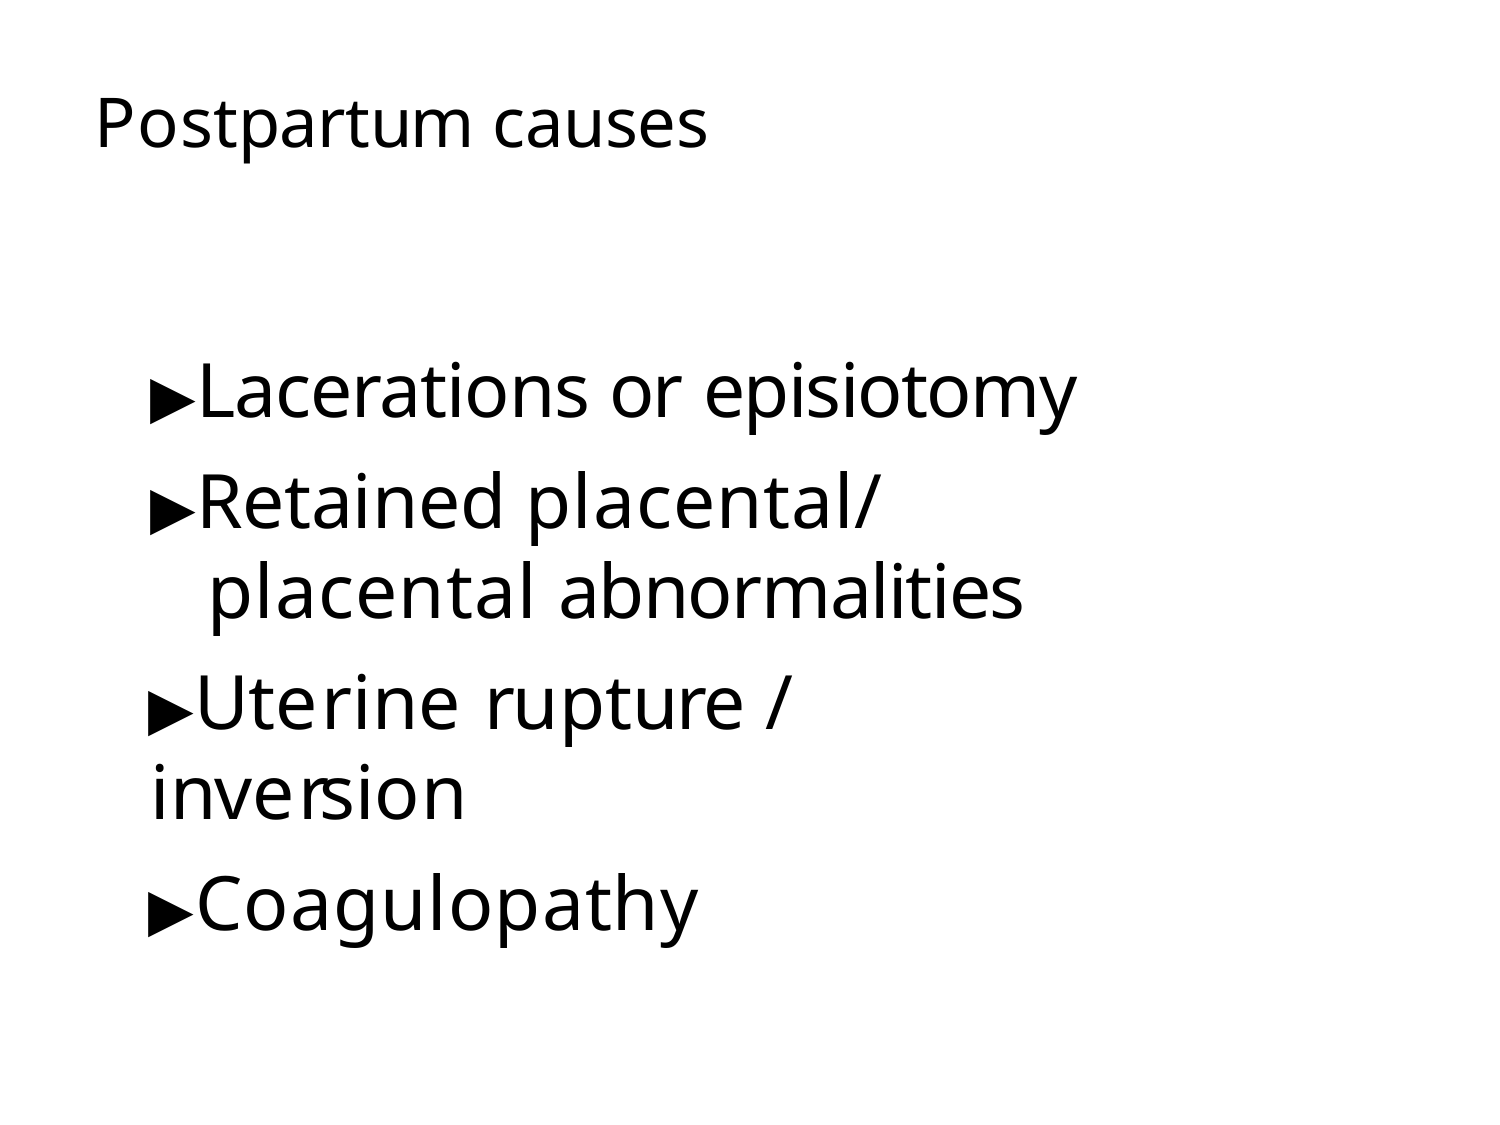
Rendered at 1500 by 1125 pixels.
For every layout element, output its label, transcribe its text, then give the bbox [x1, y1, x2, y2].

text_box ▶Lacerations or episiotomy ▶Retained placental/ placental abnormalities ▶Uterine rupture / inversion ▶Coagulopathy [148, 320, 1139, 946]
title Postpartum causes [92, 24, 899, 215]
